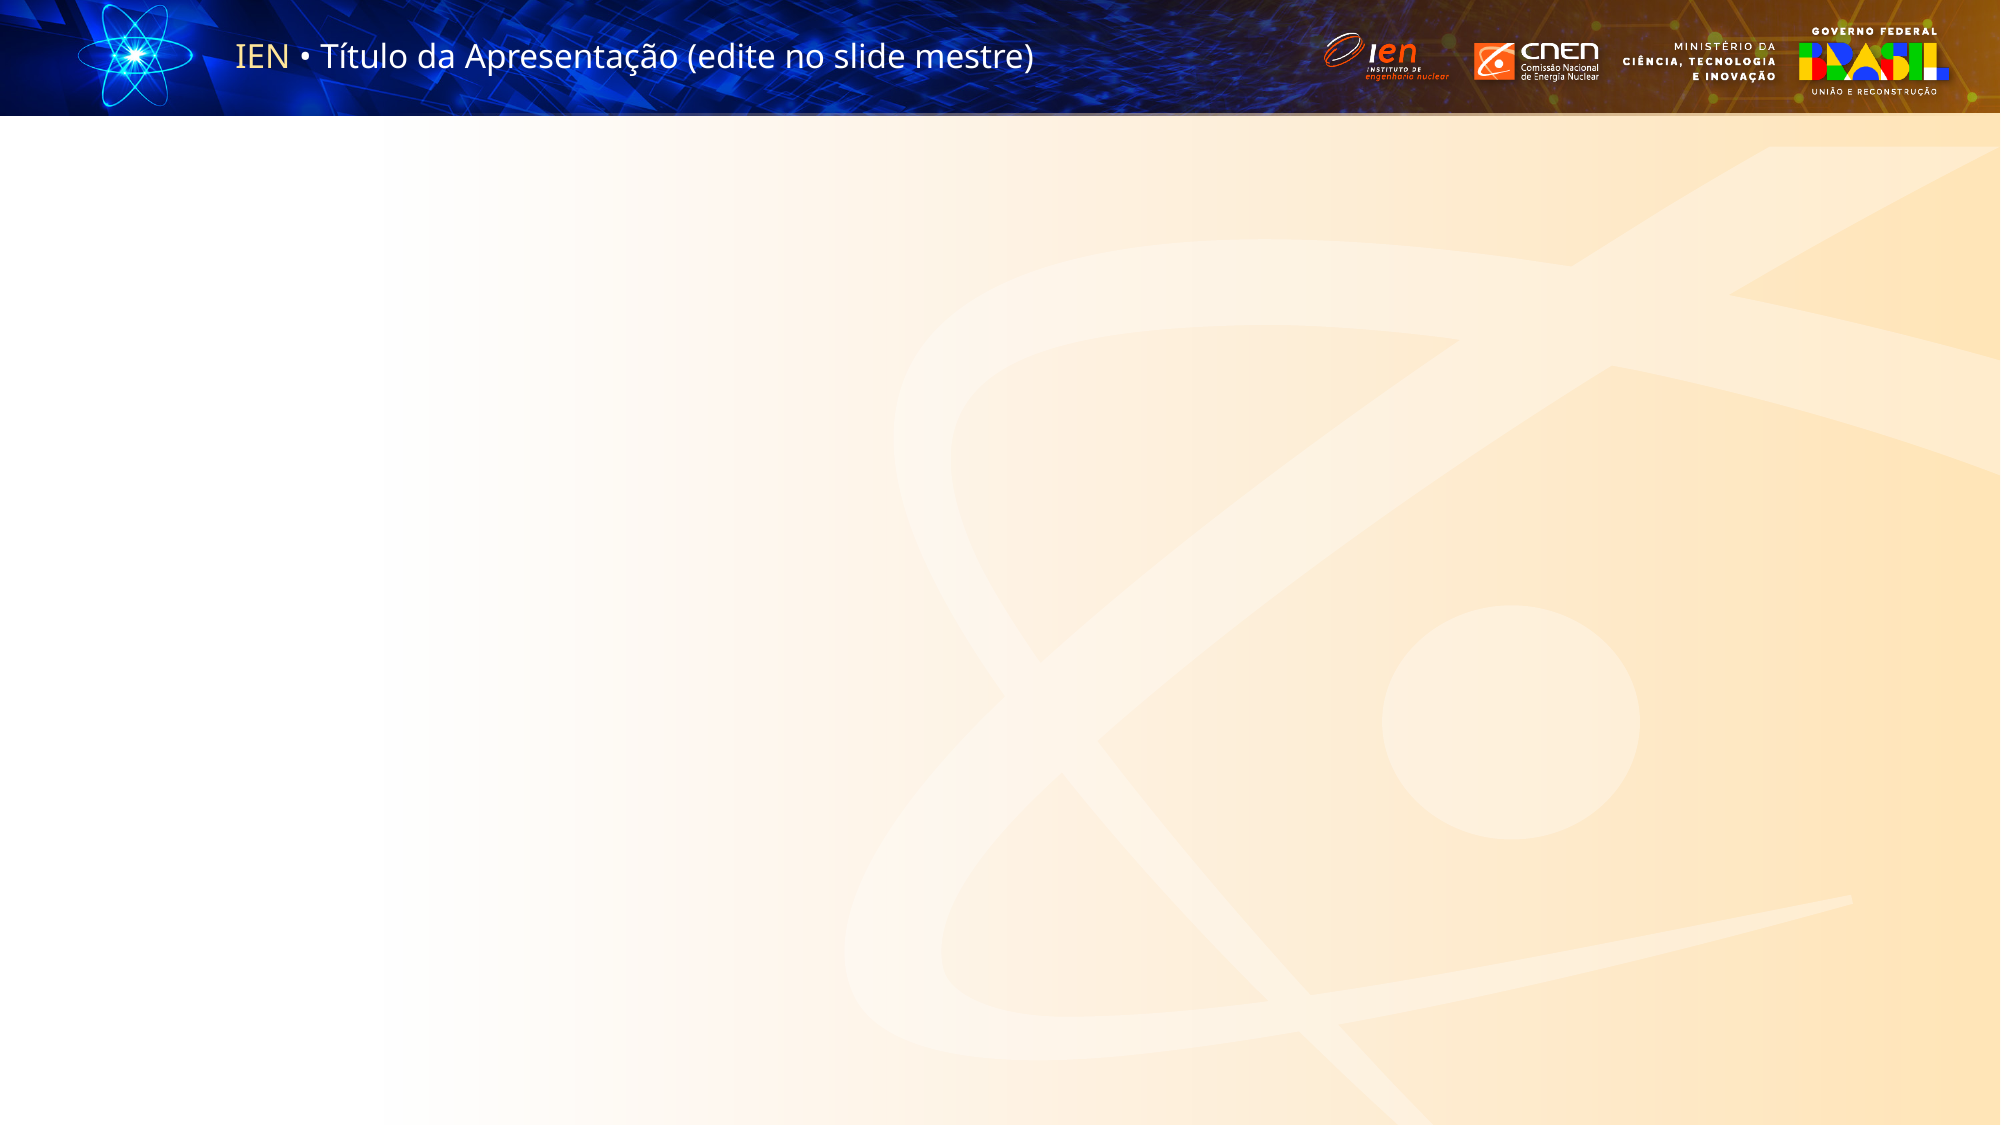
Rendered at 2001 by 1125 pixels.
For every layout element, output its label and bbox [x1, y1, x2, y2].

picture [0, 0, 2000, 116]
picture [1225, 297, 1959, 1087]
